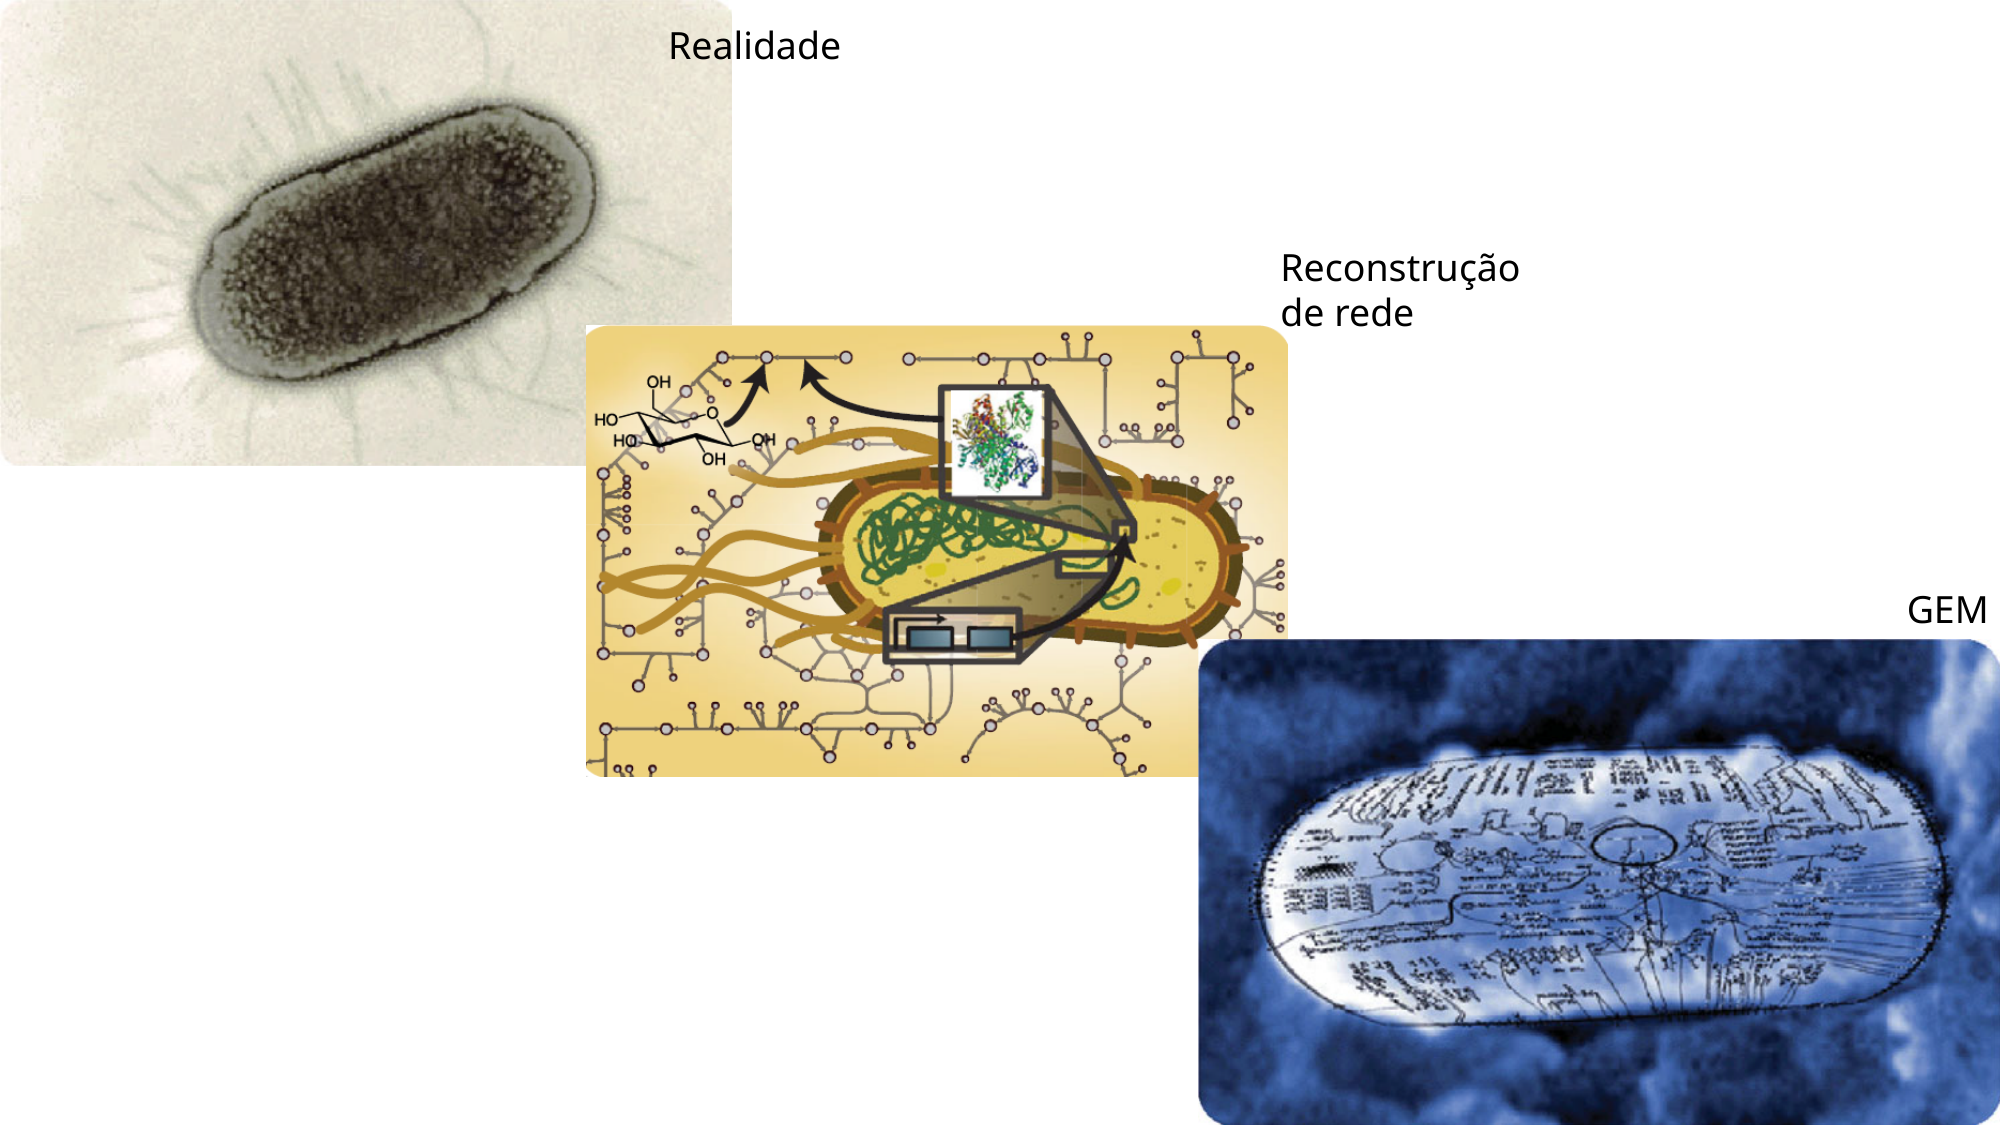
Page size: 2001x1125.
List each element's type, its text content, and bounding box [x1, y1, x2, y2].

picture [0, 0, 2000, 1125]
text_box Realidade [732, 14, 857, 75]
text_box GEM [1892, 578, 2000, 639]
text_box Reconstrução de rede [1265, 236, 1541, 342]
